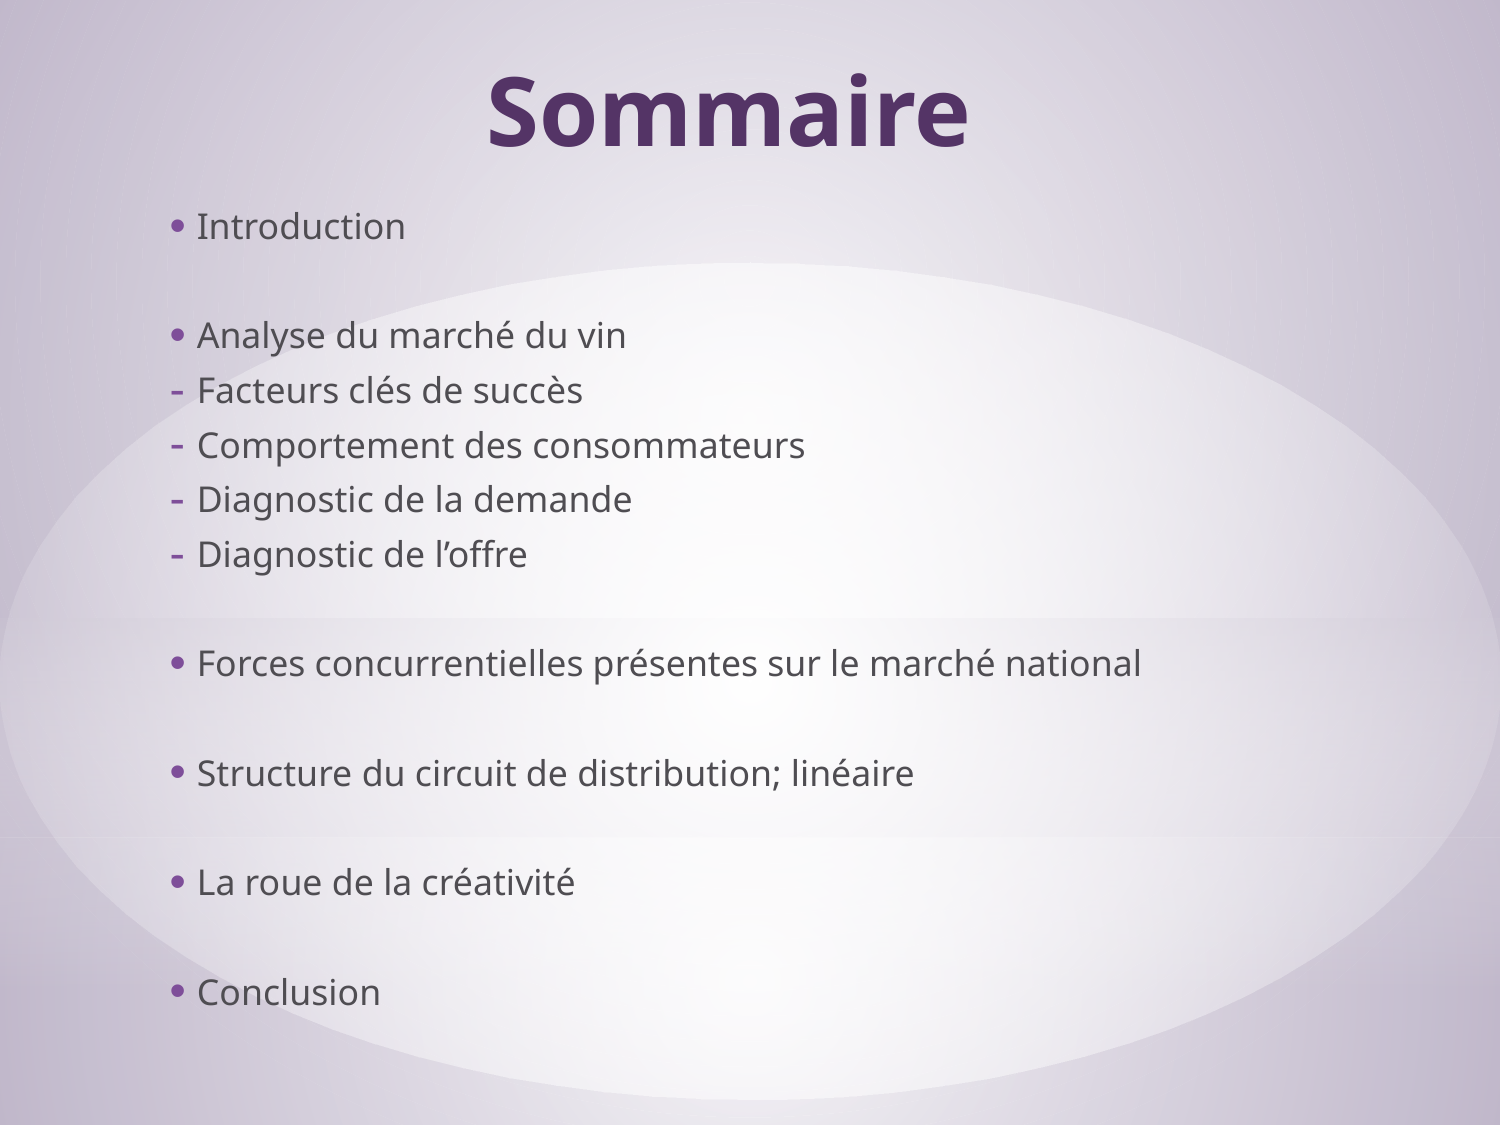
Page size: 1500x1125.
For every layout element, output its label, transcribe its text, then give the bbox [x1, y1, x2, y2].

list Introduction Analyse du marché du vin Facteurs clés de succès Comportement des consommateurs Diagnostic de la demande Diagnostic de l’offre Forces concurrentielles présentes sur le marché national Structure du circuit de distribution; linéaire La roue de la créativité Conclusion [147, 196, 1353, 1024]
title Sommaire [194, 42, 1264, 196]
